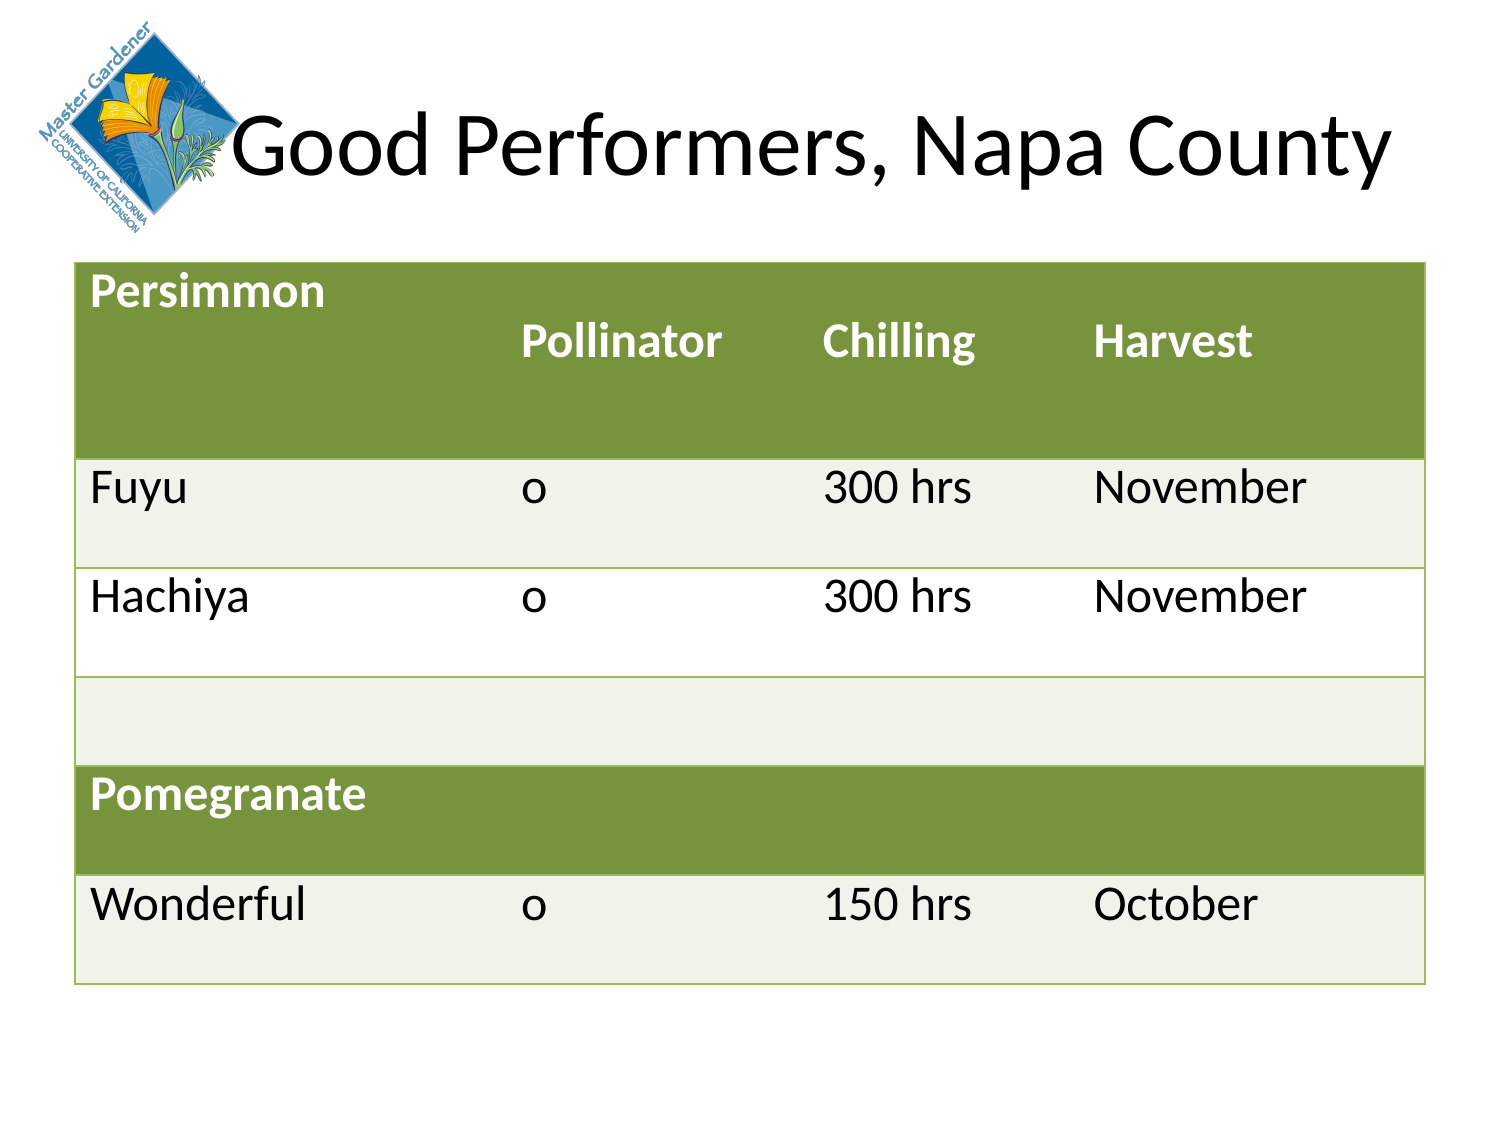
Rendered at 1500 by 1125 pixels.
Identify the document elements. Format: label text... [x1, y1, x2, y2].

table_cell Pomegranate [76, 767, 506, 874]
table_cell [506, 678, 808, 765]
table_cell 300 hrs [808, 460, 1079, 567]
table_cell [1079, 678, 1424, 765]
table_cell [1079, 767, 1424, 874]
table_header Chilling [808, 263, 1079, 458]
picture [0, 21, 319, 233]
table_cell 150 hrs [808, 876, 1079, 983]
table_header Persimmon [76, 263, 506, 458]
table_cell November [1079, 569, 1424, 676]
table_cell o [506, 460, 808, 567]
table_cell [506, 767, 808, 874]
table_cell [808, 767, 1079, 874]
table_cell o [506, 569, 808, 676]
table_cell November [1079, 460, 1424, 567]
table_cell 300 hrs [808, 569, 1079, 676]
table_header Harvest [1079, 263, 1424, 458]
table_cell o [506, 876, 808, 983]
table_cell [808, 678, 1079, 765]
table_header Pollinator [506, 263, 808, 458]
table_cell October [1079, 876, 1424, 983]
table_cell Wonderful [76, 876, 506, 983]
table_cell Hachiya [76, 569, 506, 676]
title Good Performers, Napa County [324, 44, 1426, 233]
table_cell Fuyu [76, 460, 506, 567]
table_cell [76, 678, 506, 765]
